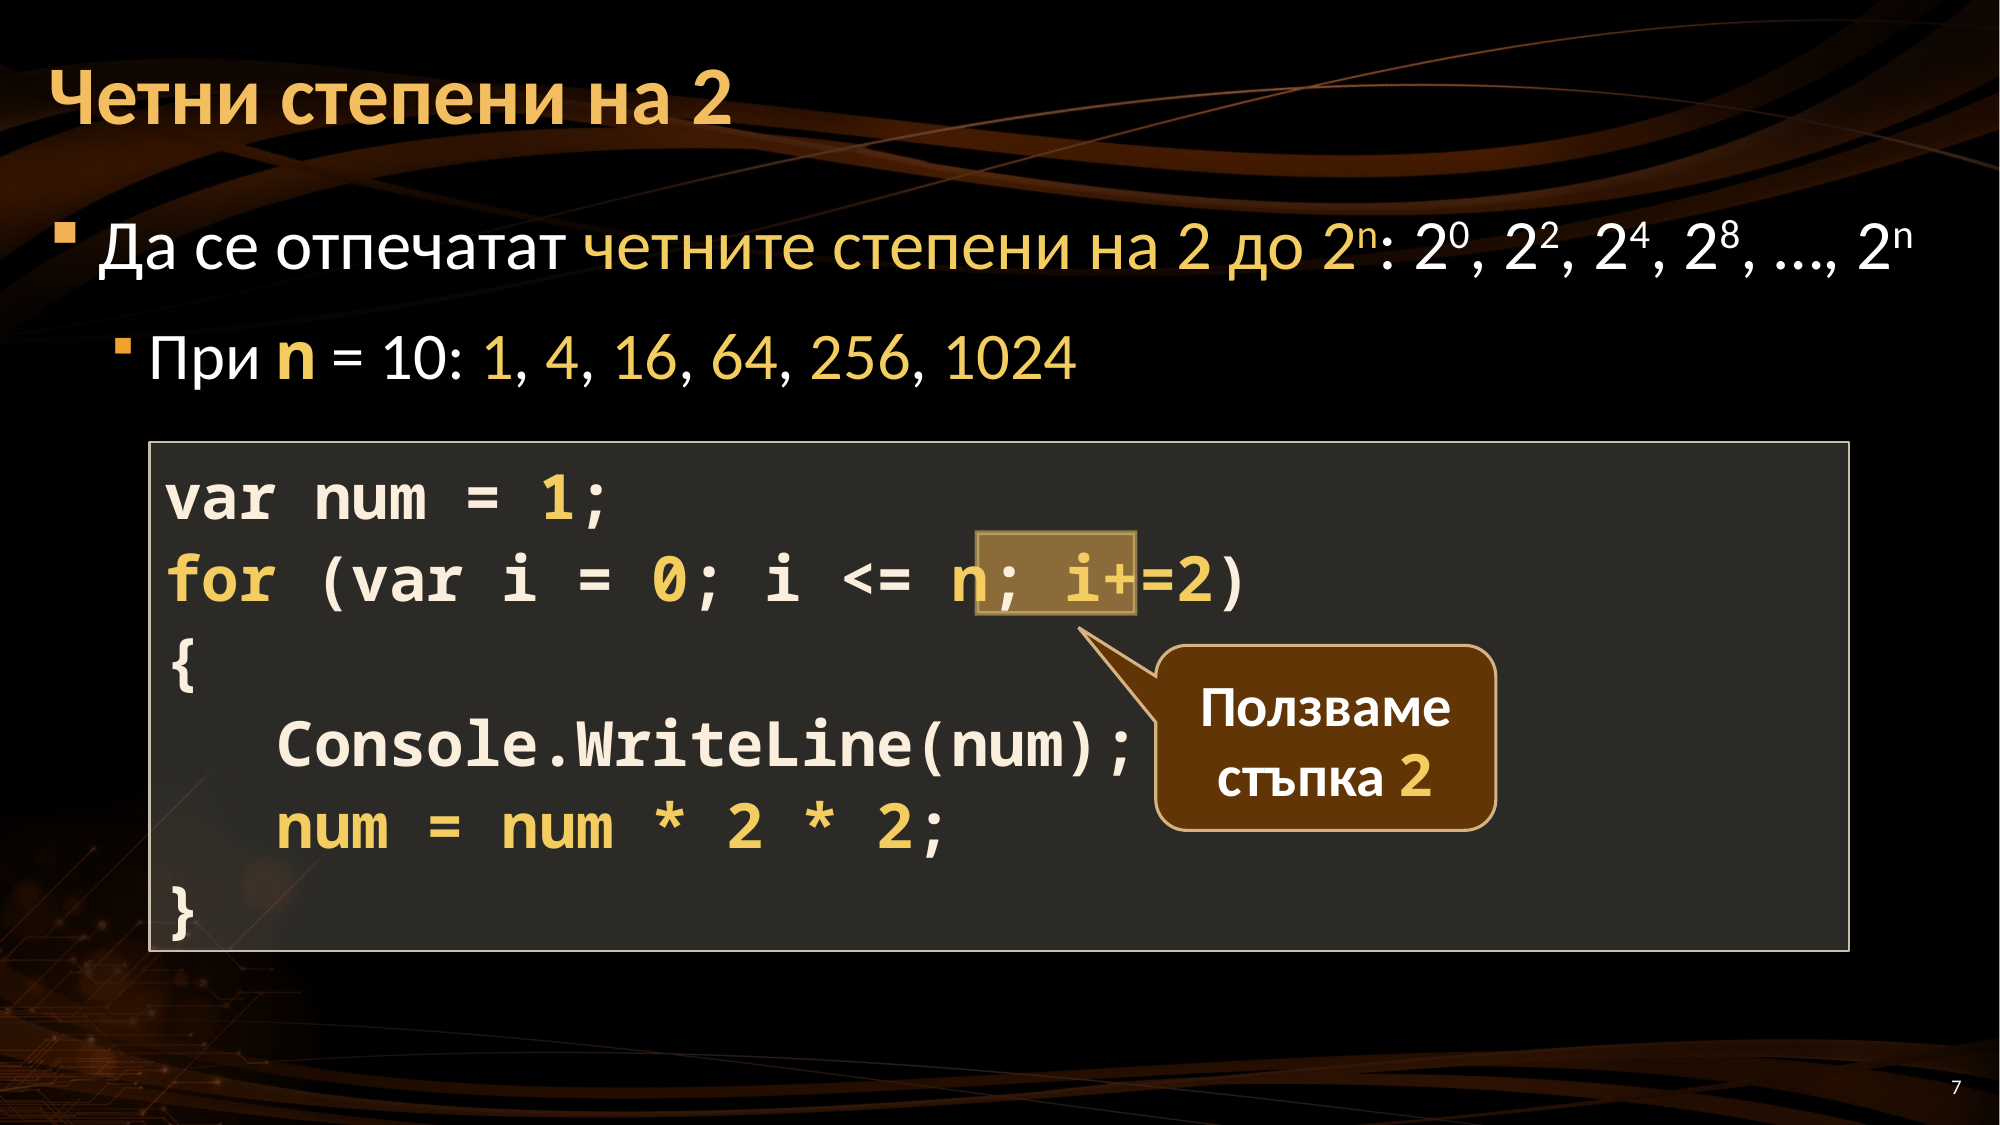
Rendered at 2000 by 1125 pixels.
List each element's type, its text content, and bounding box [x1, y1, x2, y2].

title Четни степени на 2 [30, 6, 1968, 189]
text_box var num = 1; for (var i = 0; i <= n; i+=2) { Console.WriteLine(num); num = num * 2 * 2; } [149, 441, 1850, 951]
picture [0, 0, 2000, 1125]
slide_number 7 [1897, 1070, 1968, 1103]
text_box Ползваме стъпка 2 [1077, 626, 1497, 832]
list Да се отпечатат четните степени на 2 до 2n: 20, 22, 24, 28, …, 2n При n = 10: 1, 4, 16, 64, 256, 1024 [31, 189, 1968, 1103]
